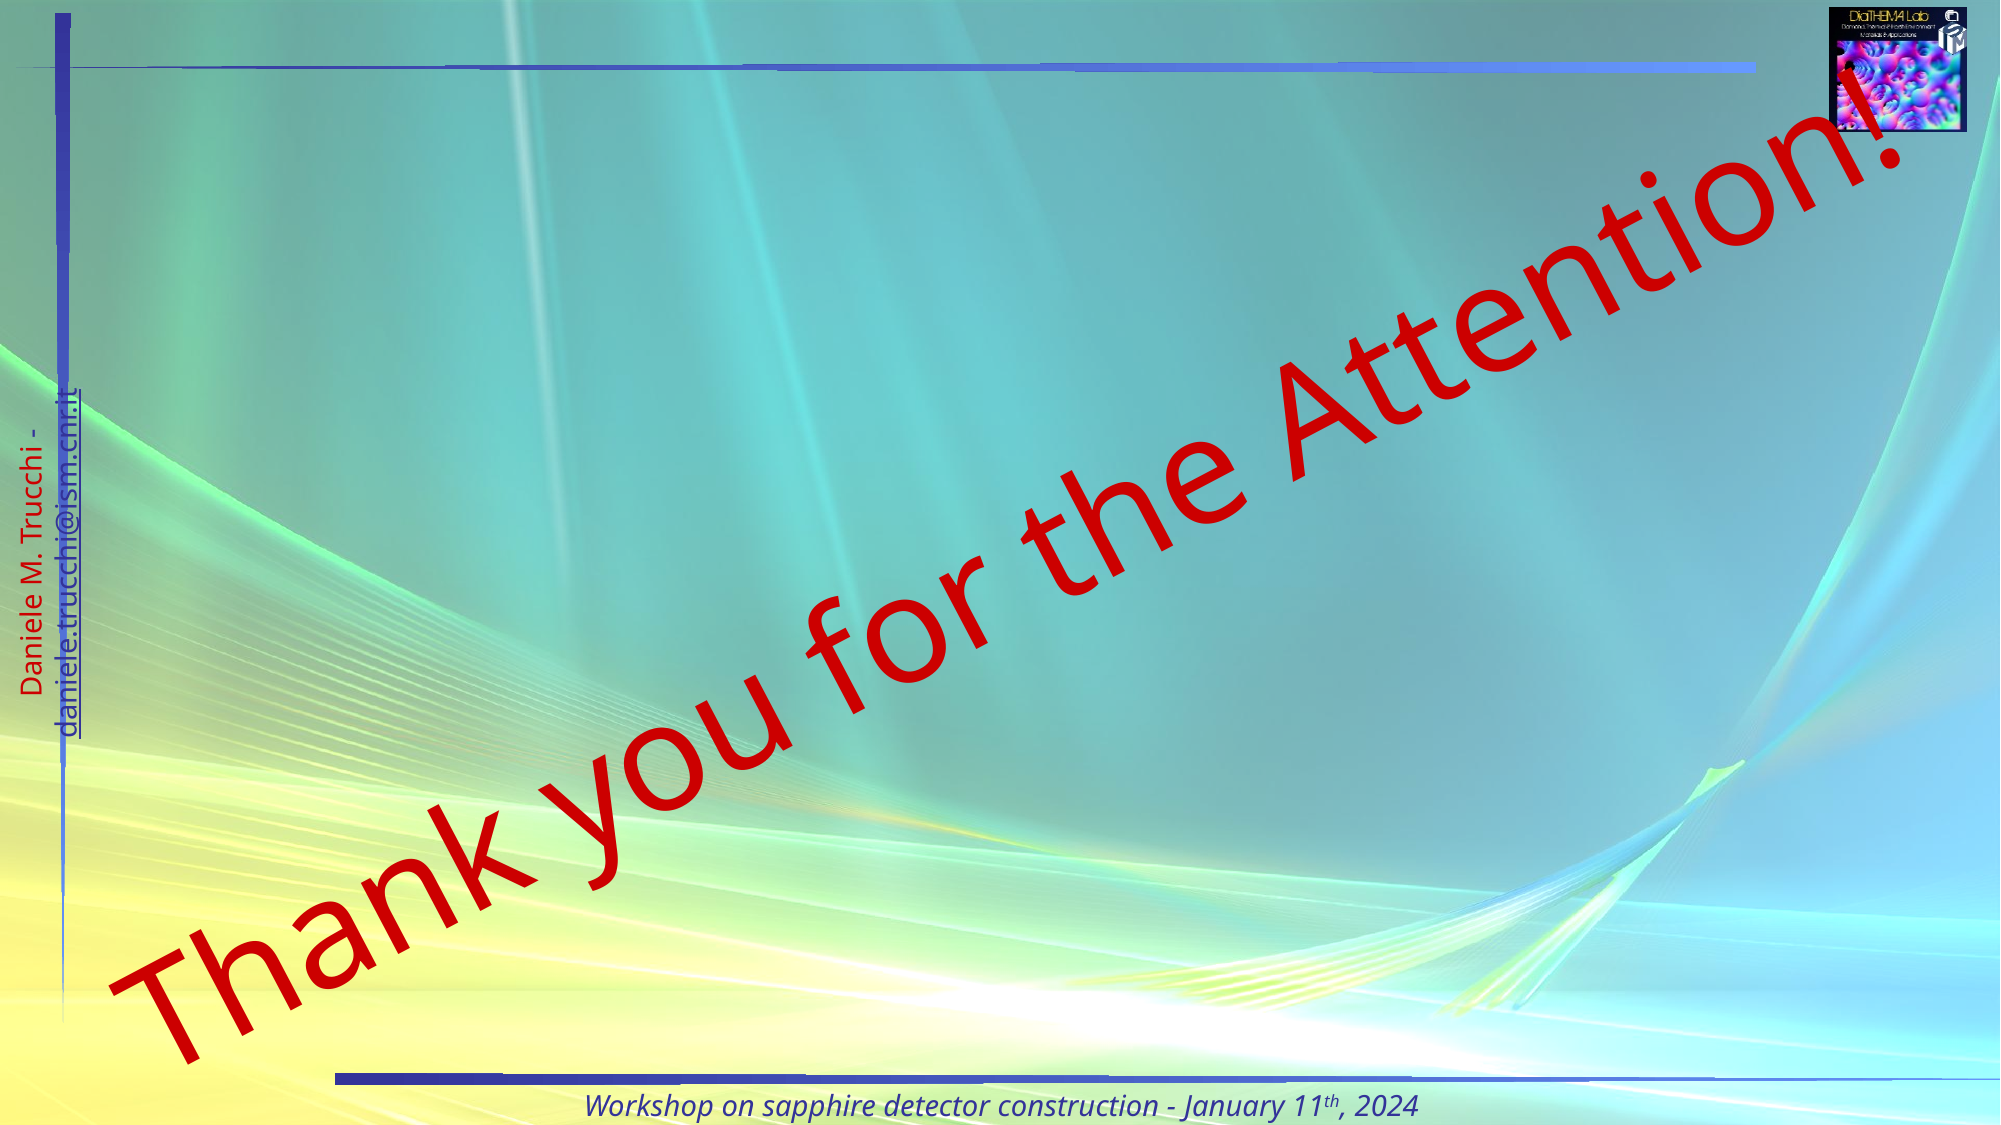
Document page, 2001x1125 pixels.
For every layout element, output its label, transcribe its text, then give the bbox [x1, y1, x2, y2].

text_box Thank you for the Attention! [70, 9, 1942, 1122]
picture [1829, 7, 1967, 132]
